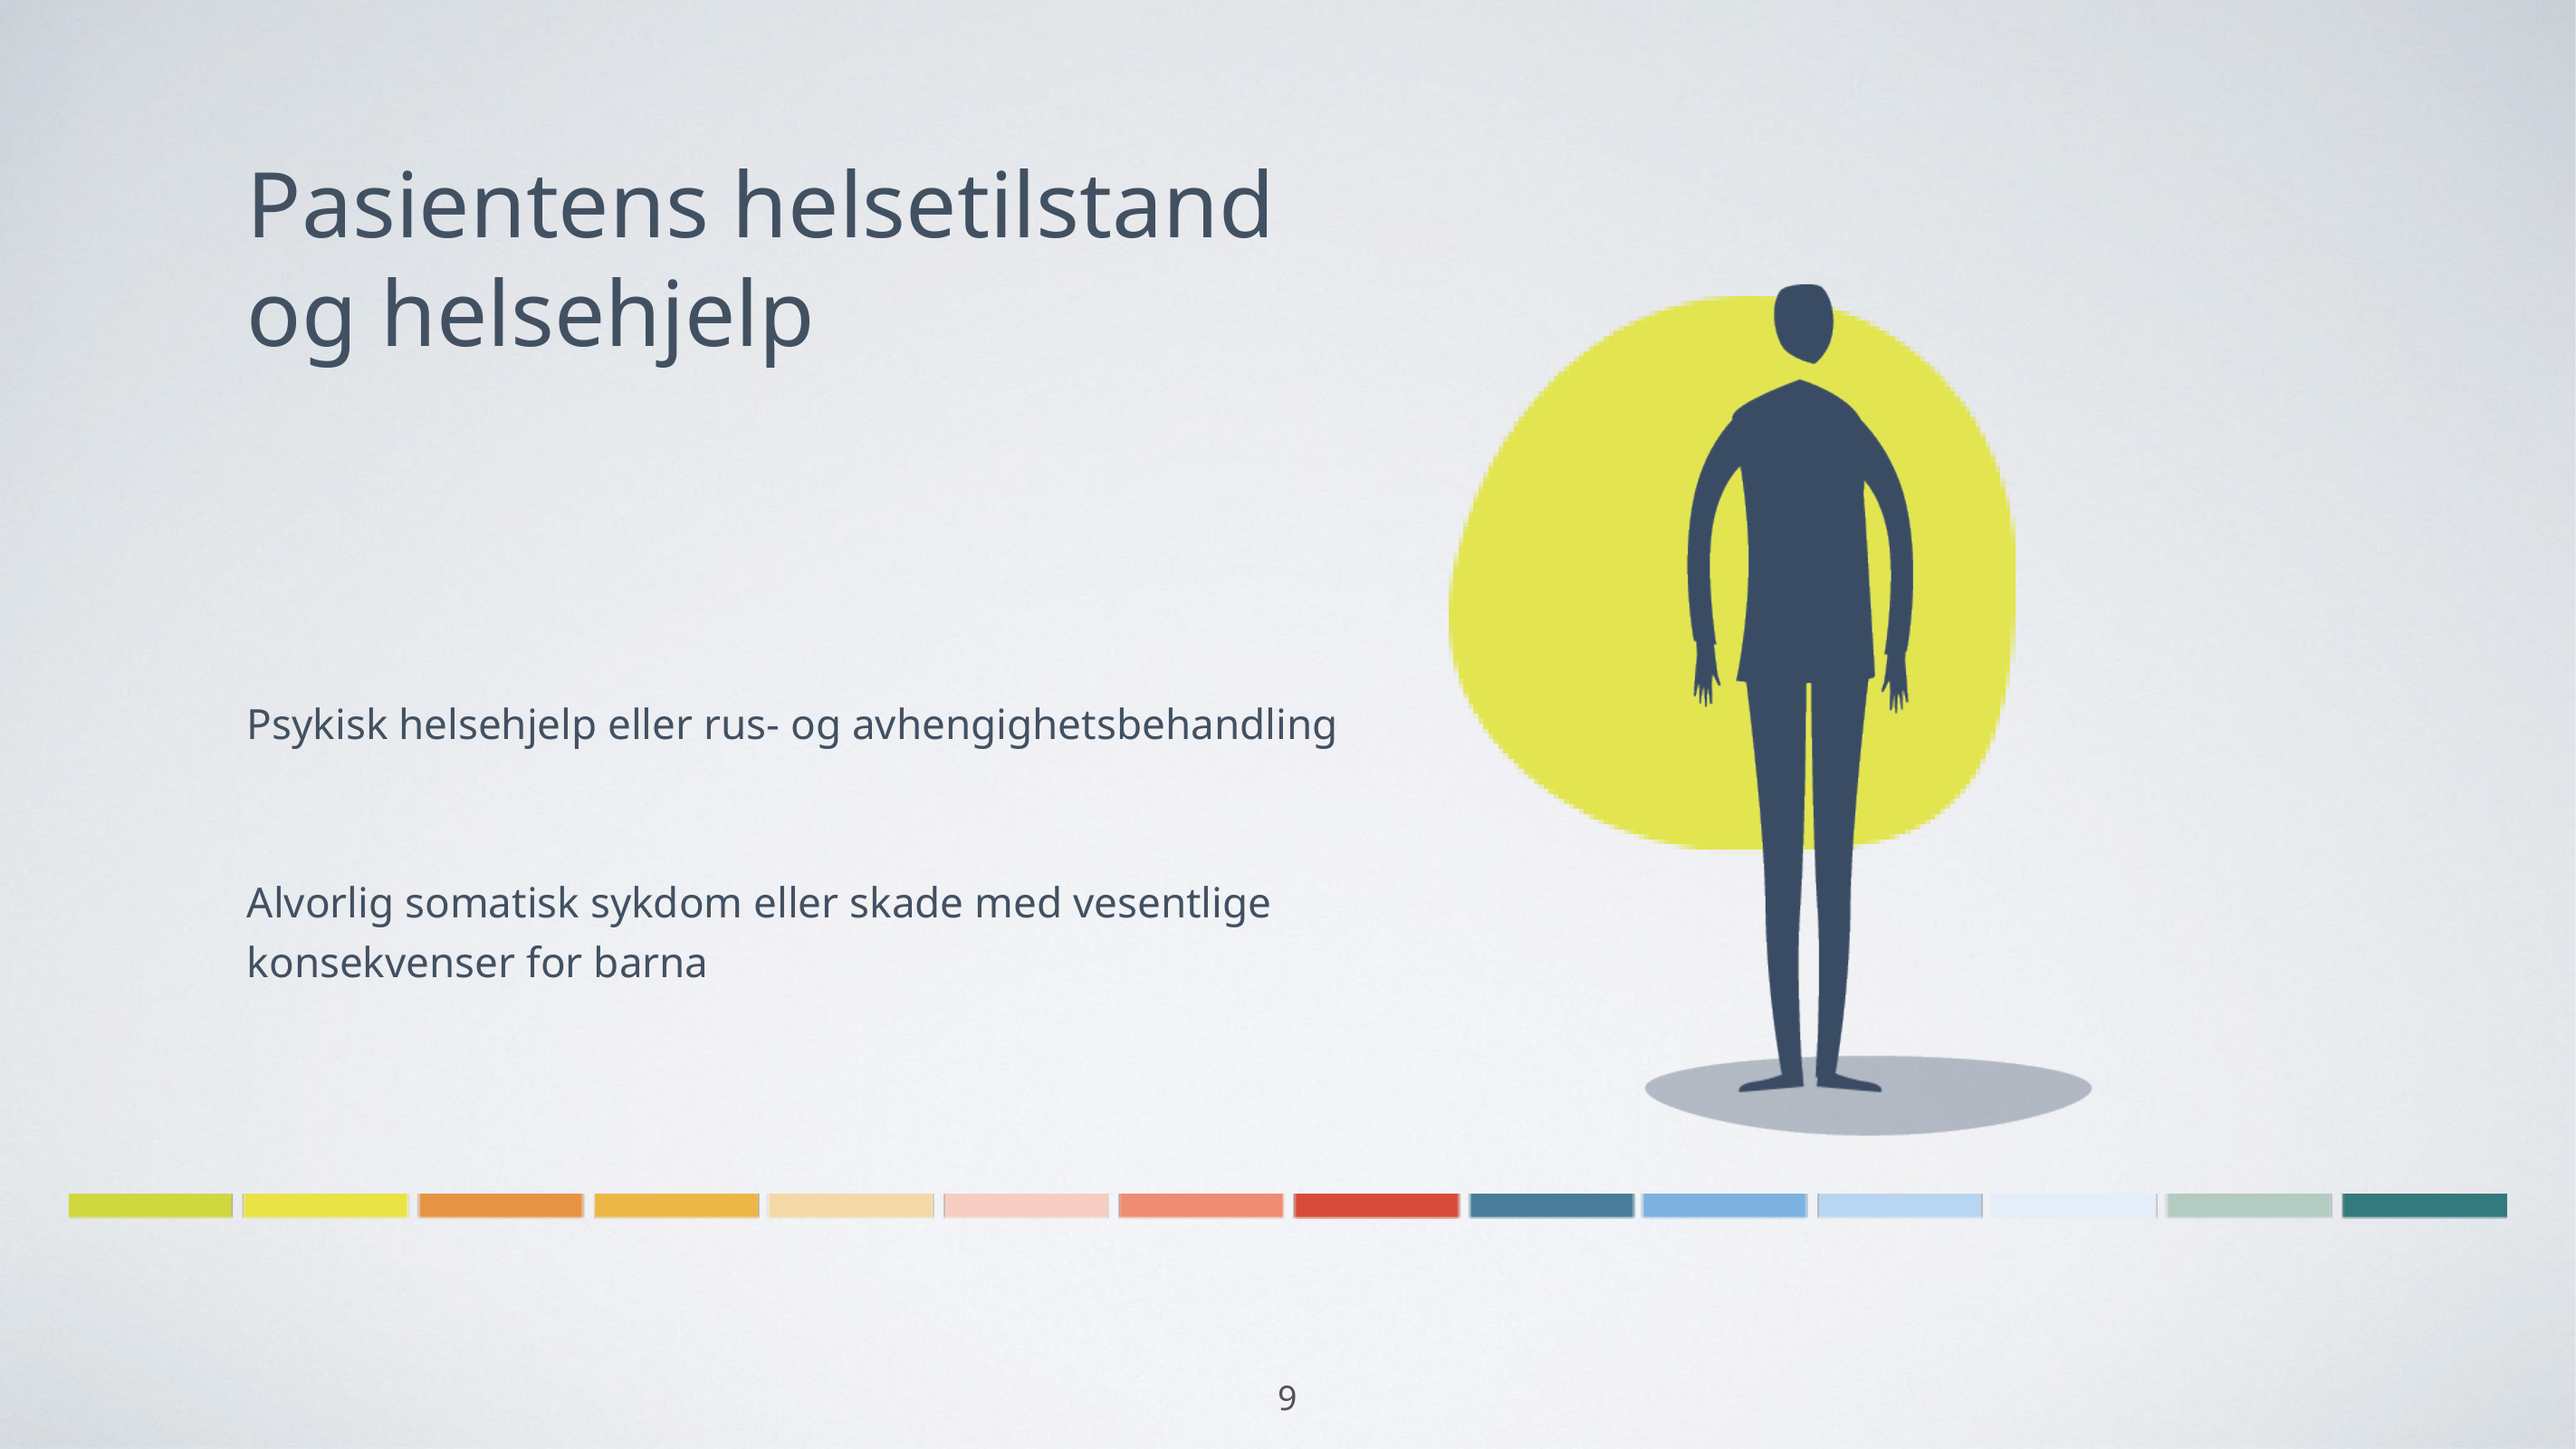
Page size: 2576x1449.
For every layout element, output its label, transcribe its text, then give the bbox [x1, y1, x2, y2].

picture [0, 0, 2576, 1449]
slide_number 9 [1269, 1373, 1304, 1431]
title Pasientens helsetilstand og helsehjelp [239, 111, 1076, 401]
list Psykisk helsehjelp eller rus- og avhengighetsbehandling Alvorlig somatisk sykdom eller skade med vesentlige konsekvenser for barna [239, 485, 1076, 1189]
